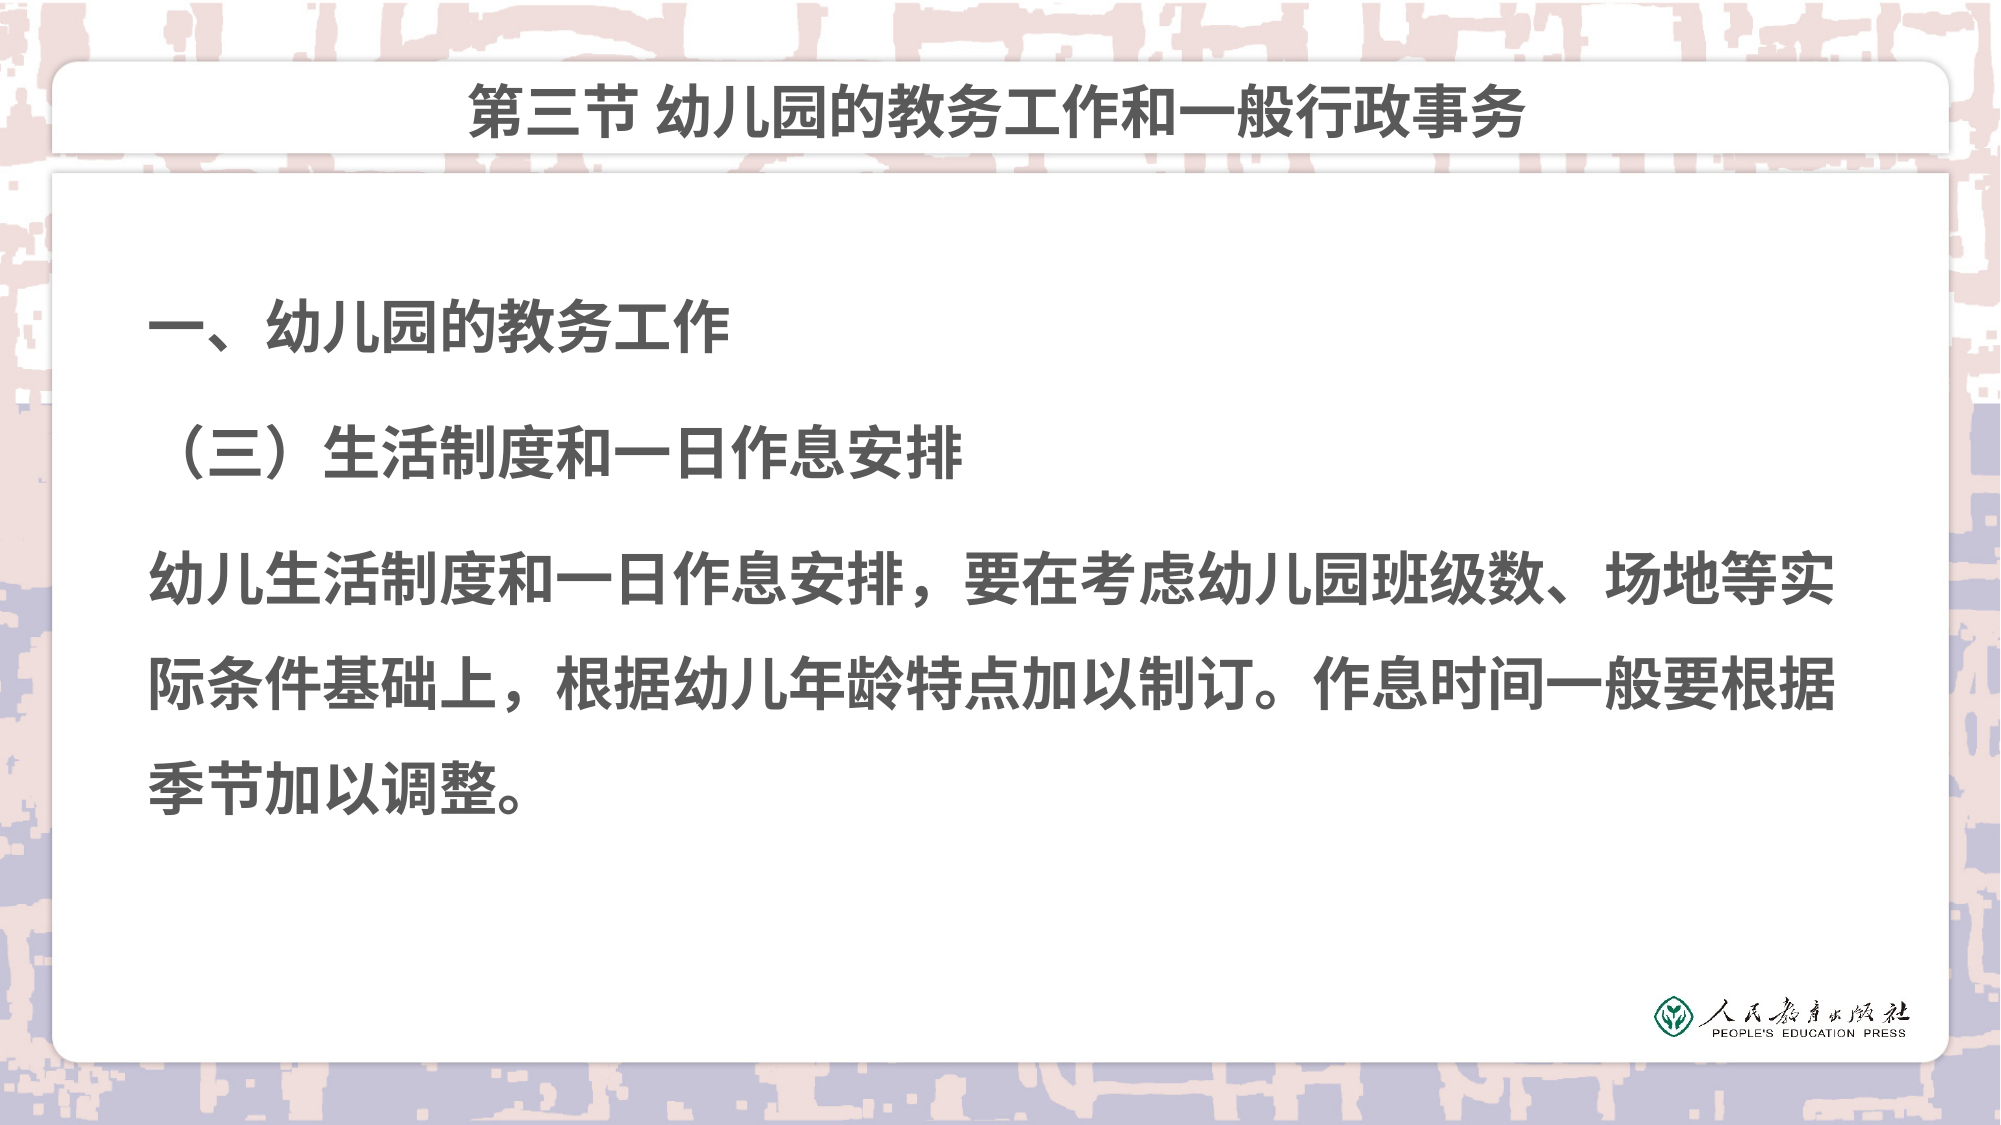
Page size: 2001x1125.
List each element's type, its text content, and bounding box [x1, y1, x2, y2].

list 一、幼儿园的教务工作 （三）生活制度和一日作息安排 幼儿生活制度和一日作息安排，要在考虑幼儿园班级数、场地等实际条件基础上，根据幼儿年龄特点加以制订。作息时间一般要根据季节加以调整。 [132, 247, 1858, 962]
picture [0, 0, 2001, 1125]
title 第三节 幼儿园的教务工作和一般行政事务 [50, 66, 1945, 162]
